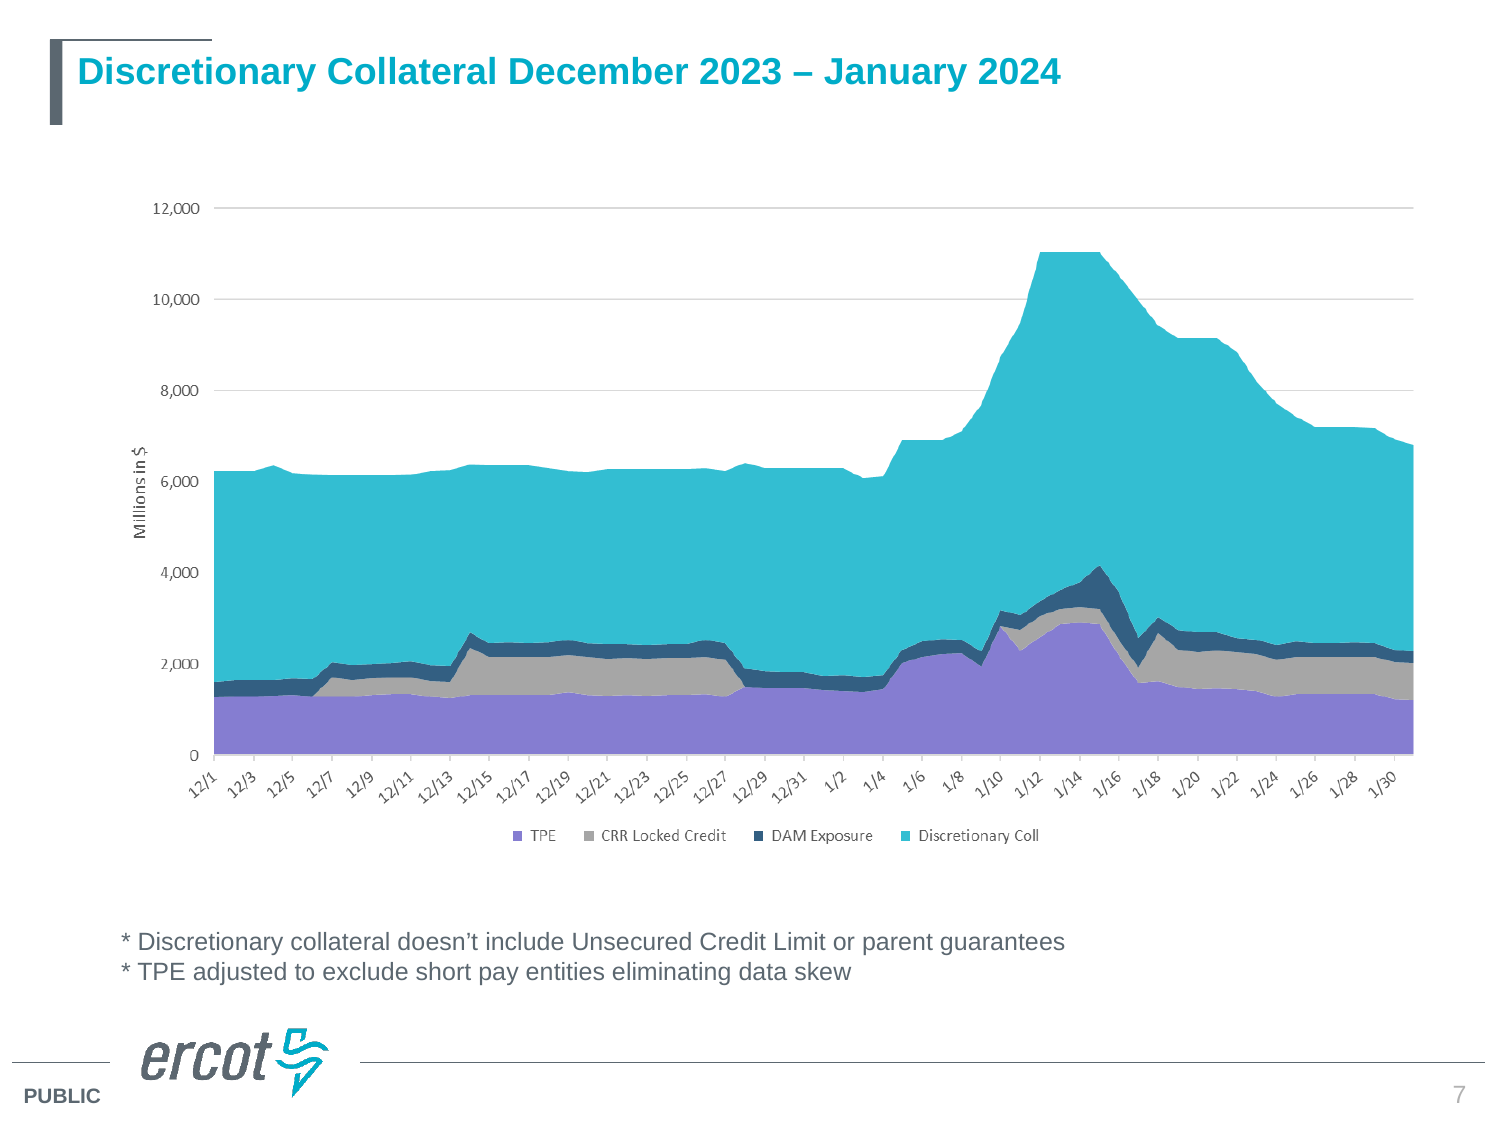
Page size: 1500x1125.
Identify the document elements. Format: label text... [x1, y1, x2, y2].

picture [137, 1063, 332, 1100]
text_box * Discretionary collateral doesn’t include Unsecured Credit Limit or parent guarantees * TPE adjusted to exclude short pay entities eliminating data skew [106, 918, 1407, 1063]
slide_number 7 [1437, 1076, 1475, 1112]
title Discretionary Collateral December 2023 – January 2024 [62, 39, 1450, 125]
picture [99, 187, 1451, 864]
